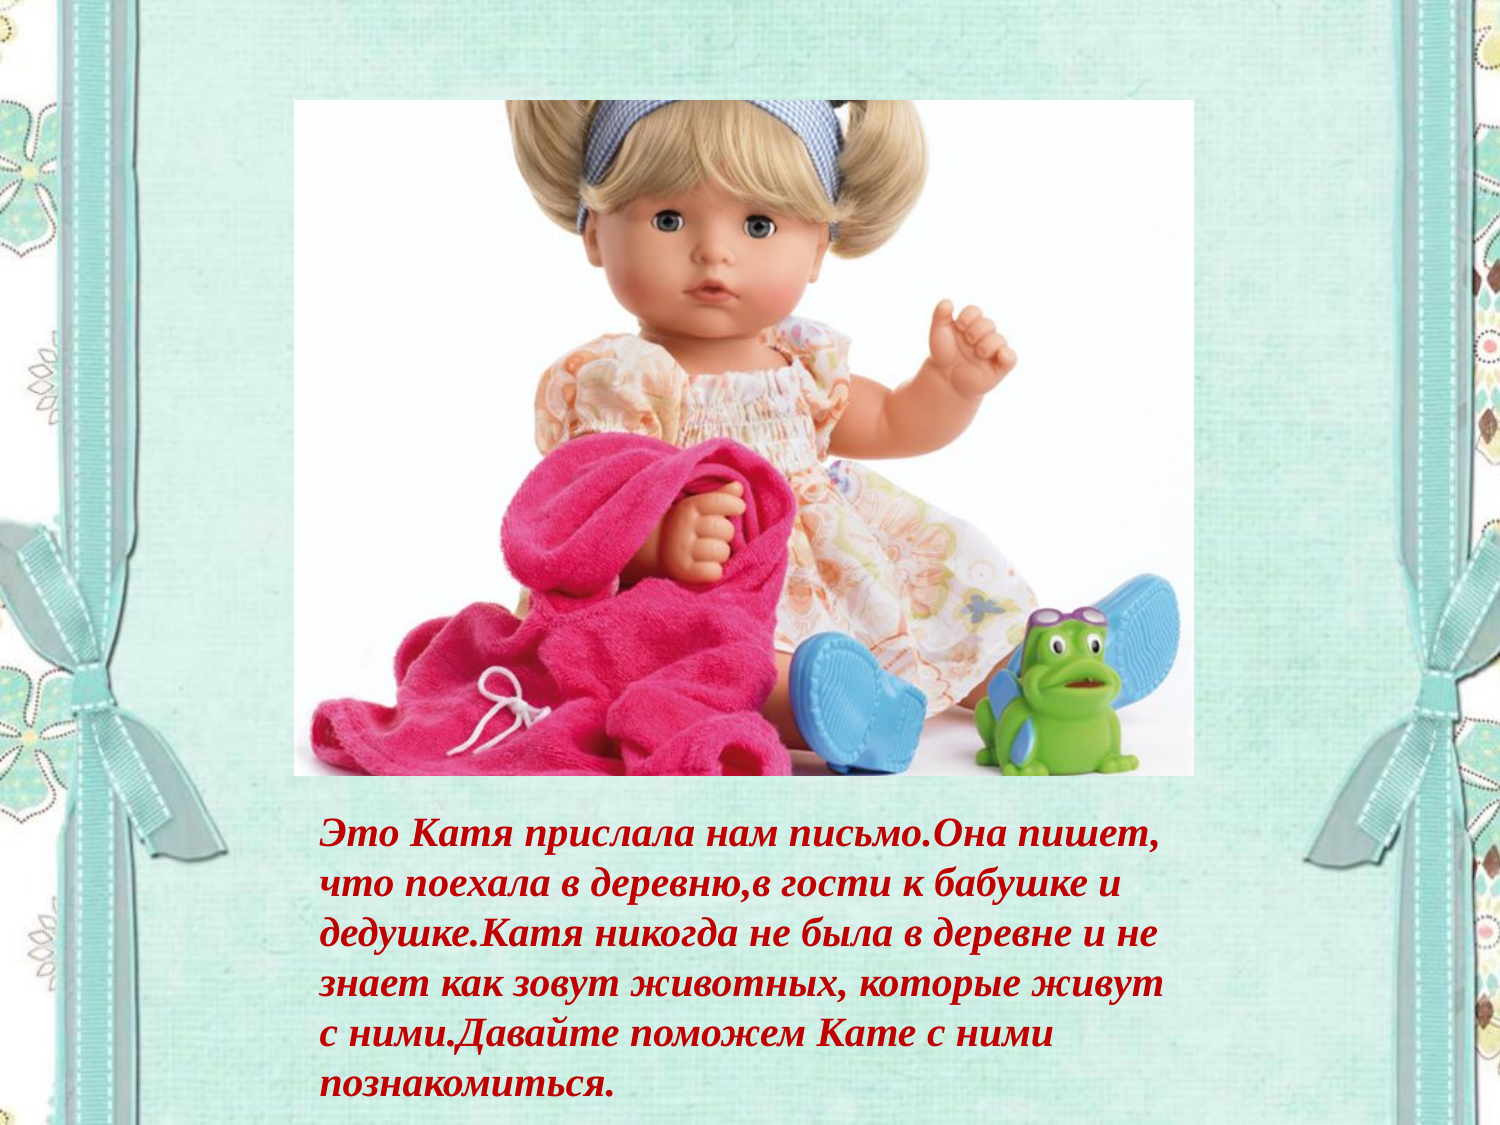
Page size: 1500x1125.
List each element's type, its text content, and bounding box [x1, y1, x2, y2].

list Это Катя прислала нам письмо.Она пишет, что поехала в деревню,в гости к бабушке и дедушке.Катя никогда не была в деревне и не знает как зовут животных, которые живут с ними.Давайте поможем Кате с ними познакомиться. [304, 796, 1205, 929]
picture [0, 0, 1500, 1125]
